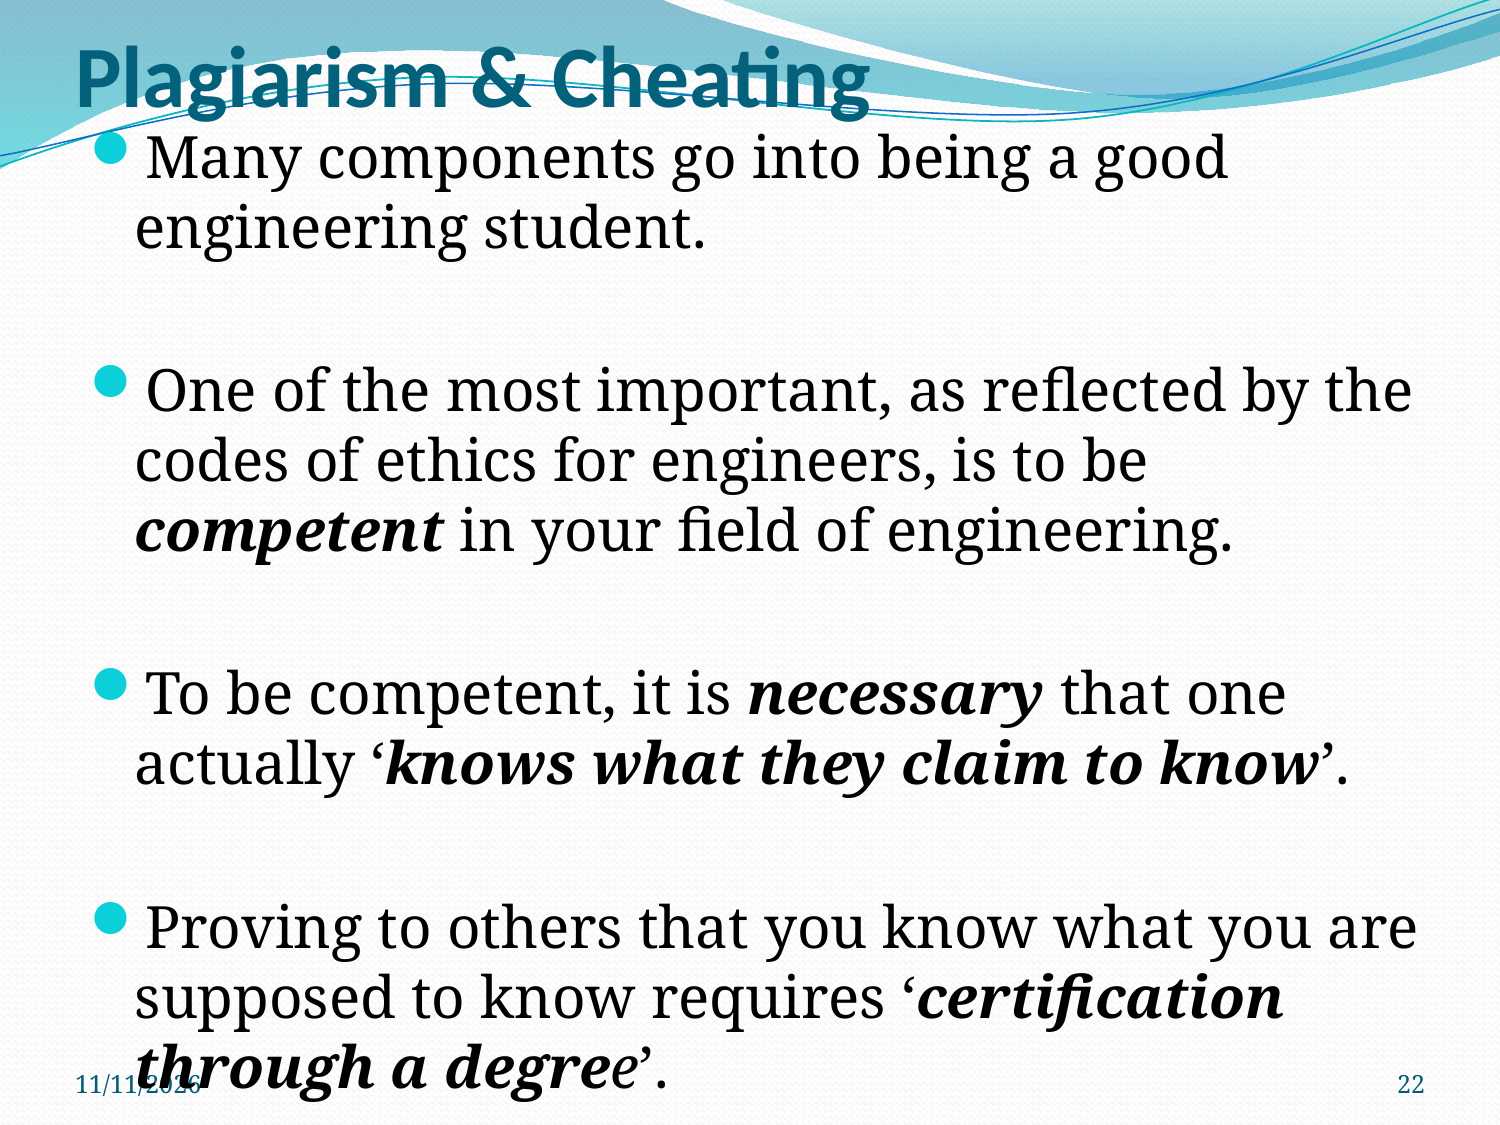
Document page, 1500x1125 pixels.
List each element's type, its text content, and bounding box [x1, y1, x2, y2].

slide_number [75, 1042, 425, 1103]
slide_number 22 [1299, 1042, 1425, 1103]
list Many components go into being a good engineering student. One of the most important, as reflected by the codes of ethics for engineers, is to be competent in your field of engineering. To be competent, it is necessary that one actually ‘knows what they claim to know’. Proving to others that you know what you are supposed to know requires ‘certification through a degree’. [75, 112, 1438, 1125]
title Plagiarism & Cheating [75, 12, 1425, 112]
